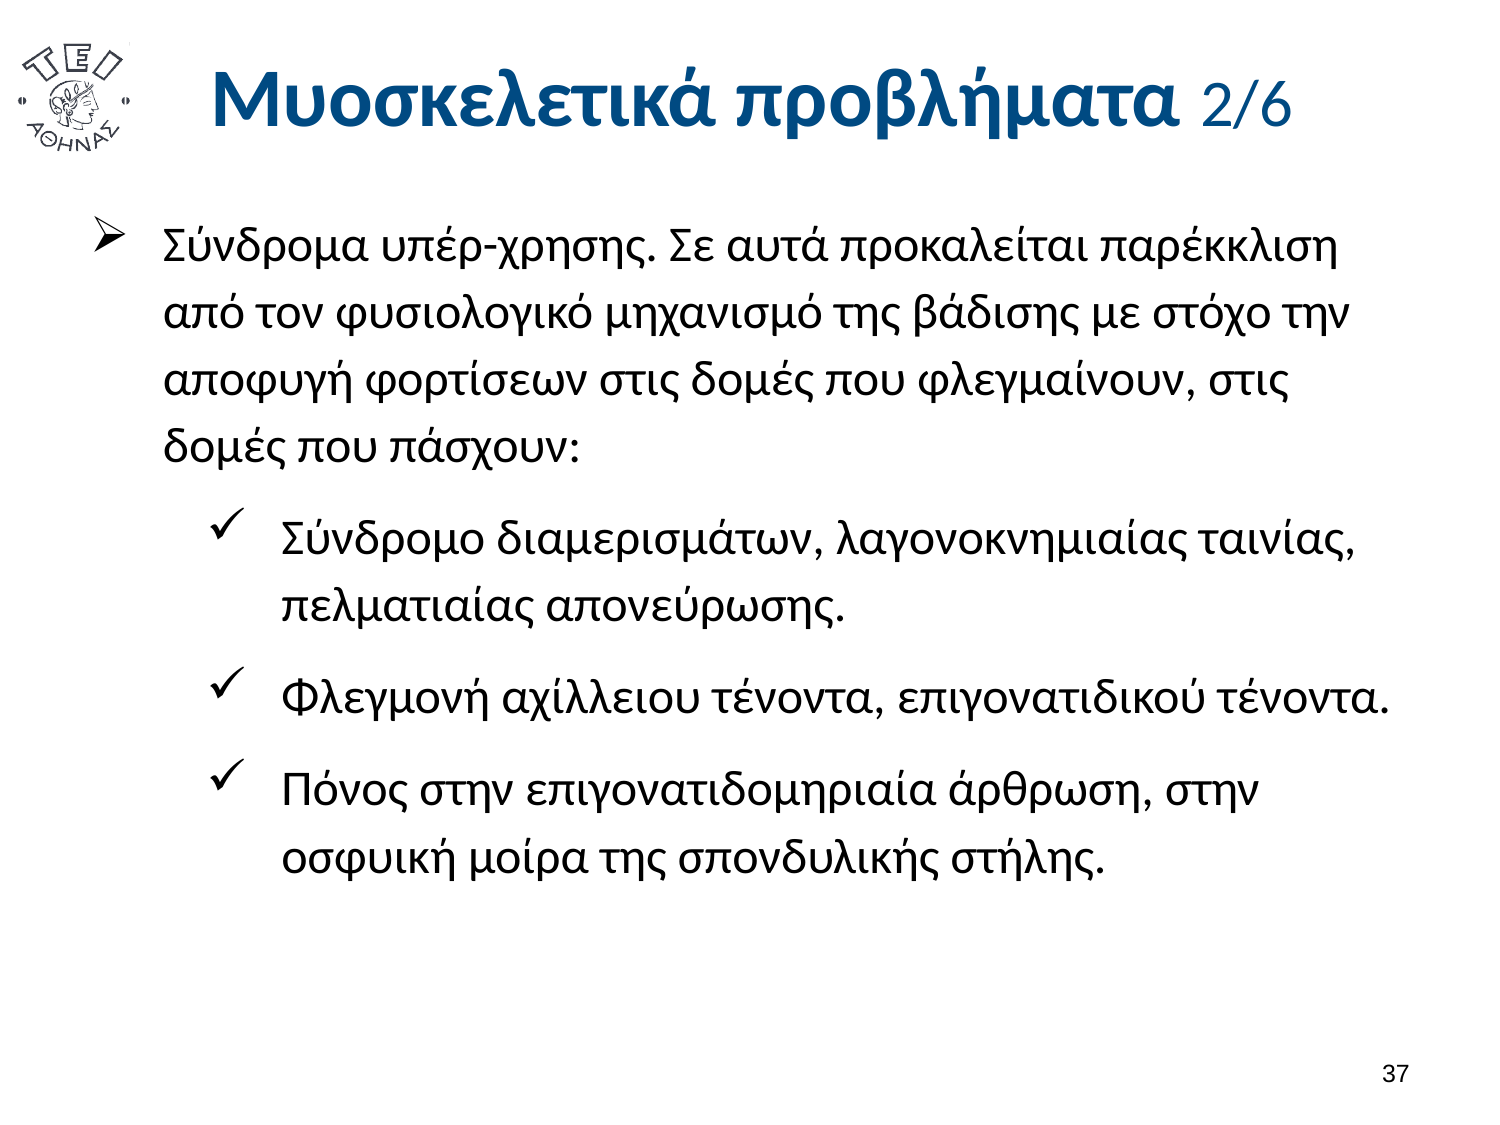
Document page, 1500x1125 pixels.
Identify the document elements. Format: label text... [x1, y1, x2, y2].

picture [17, 42, 76, 157]
title Μυοσκελετικά προβλήματα 2/6 [76, 19, 1427, 169]
slide_number 36 [1074, 1042, 1425, 1103]
list Σύνδρομα υπέρ-χρησης. Σε αυτά προκαλείται παρέκκλιση από τον φυσιολογικό μηχανισμό της βάδισης με στόχο την αποφυγή φορτίσεων στις δομές που φλεγμαίνουν, στις δομές που πάσχουν: Σύνδρομο διαμερισμάτων, λαγονοκνημιαίας ταινίας, πελματιαίας απονεύρωσης. Φλεγμονή αχίλλειου τένοντα, επιγονατιδικού τένοντα. Πόνος στην επιγονατιδομηριαία άρθρωση, στην οσφυική μοίρα της σπονδυλικής στήλης. [75, 196, 1425, 1024]
